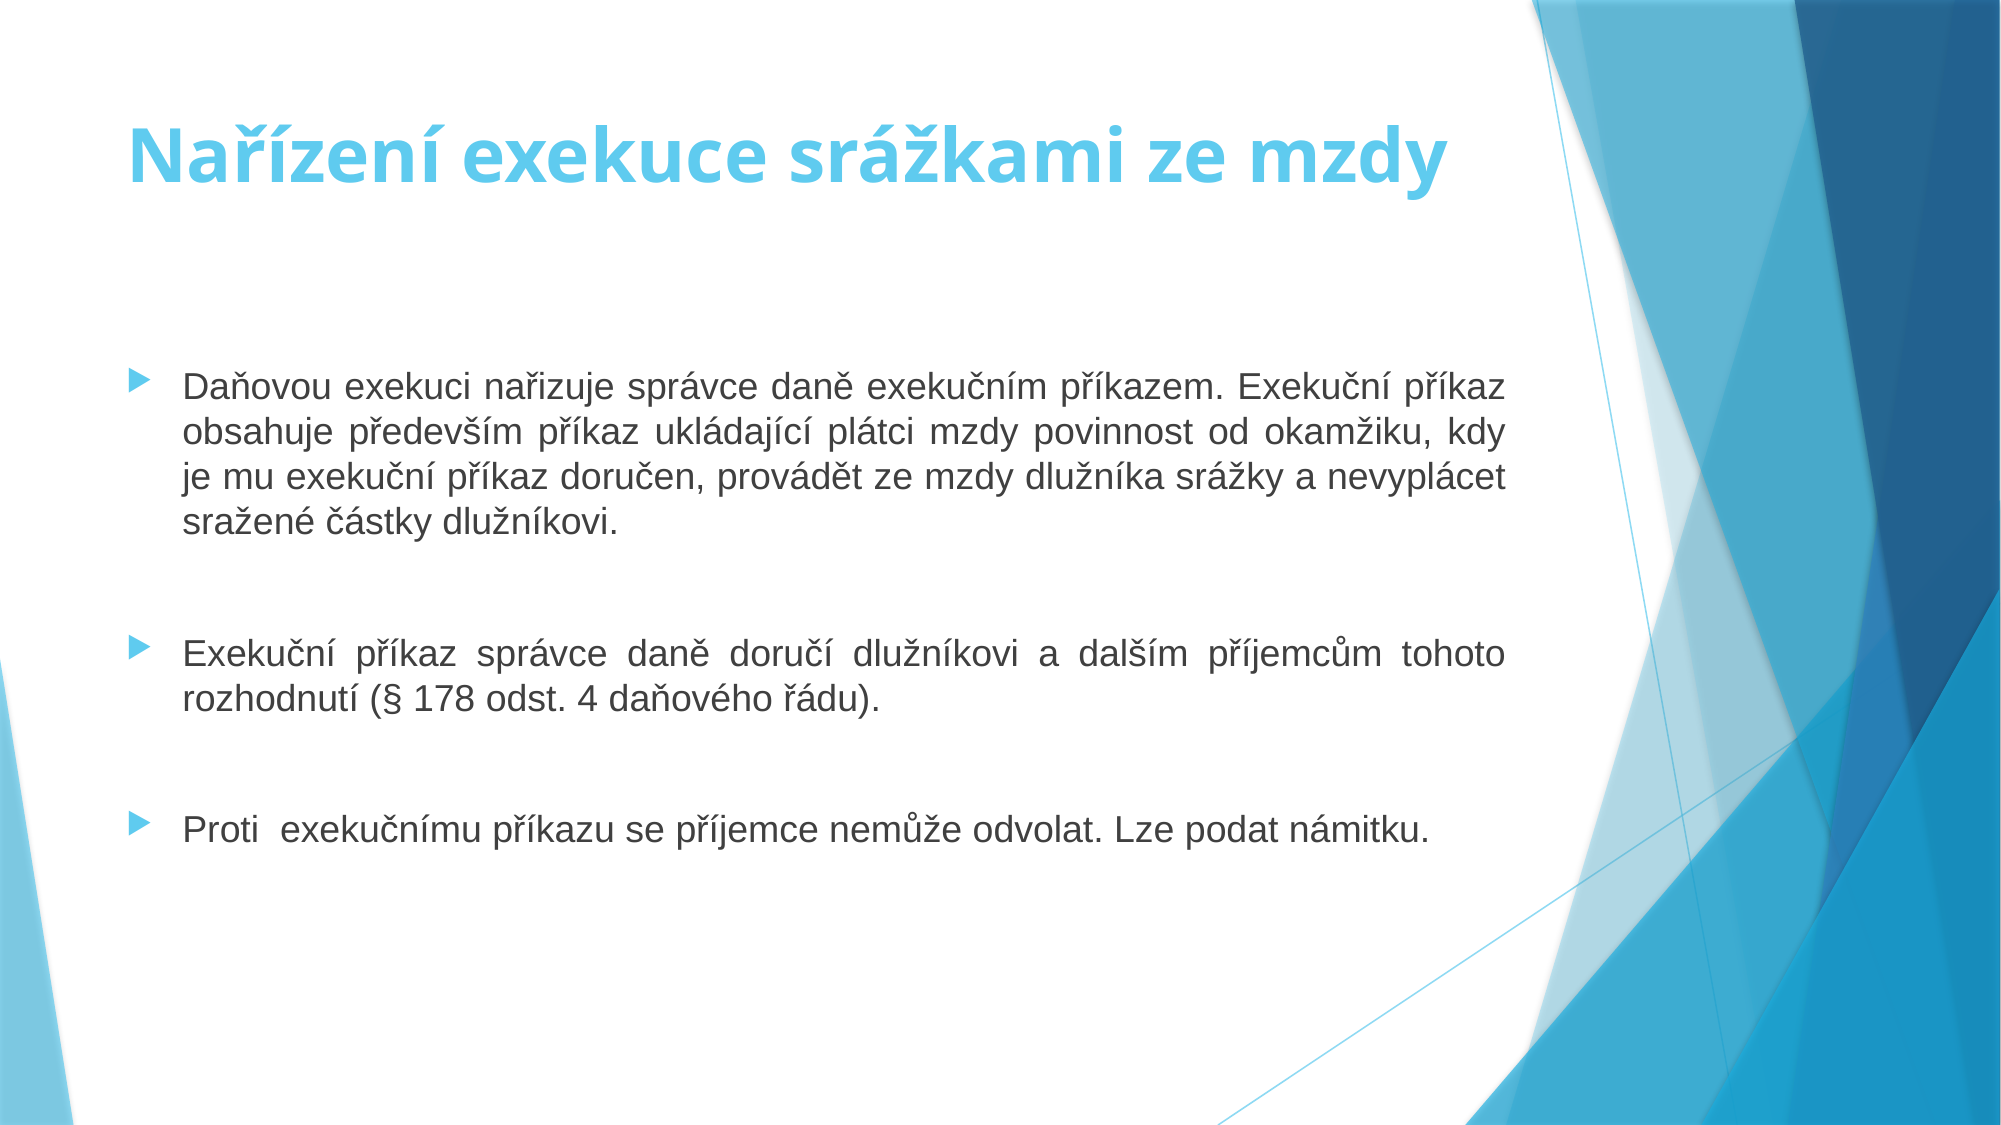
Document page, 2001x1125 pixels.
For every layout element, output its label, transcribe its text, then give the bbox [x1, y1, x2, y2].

list Daňovou exekuci nařizuje správce daně exekučním příkazem. Exekuční příkaz obsahuje především příkaz ukládající plátci mzdy povinnost od okamžiku, kdy je mu exekuční příkaz doručen, provádět ze mzdy dlužníka srážky a nevyplácet sražené částky dlužníkovi. Exekuční příkaz správce daně doručí dlužníkovi a dalším příjemcům tohoto rozhodnutí (§ 178 odst. 4 daňového řádu). Proti exekučnímu příkazu se příjemce nemůže odvolat. Lze podat námitku. [111, 354, 1522, 992]
title Nařízení exekuce srážkami ze mzdy [111, 99, 1522, 317]
